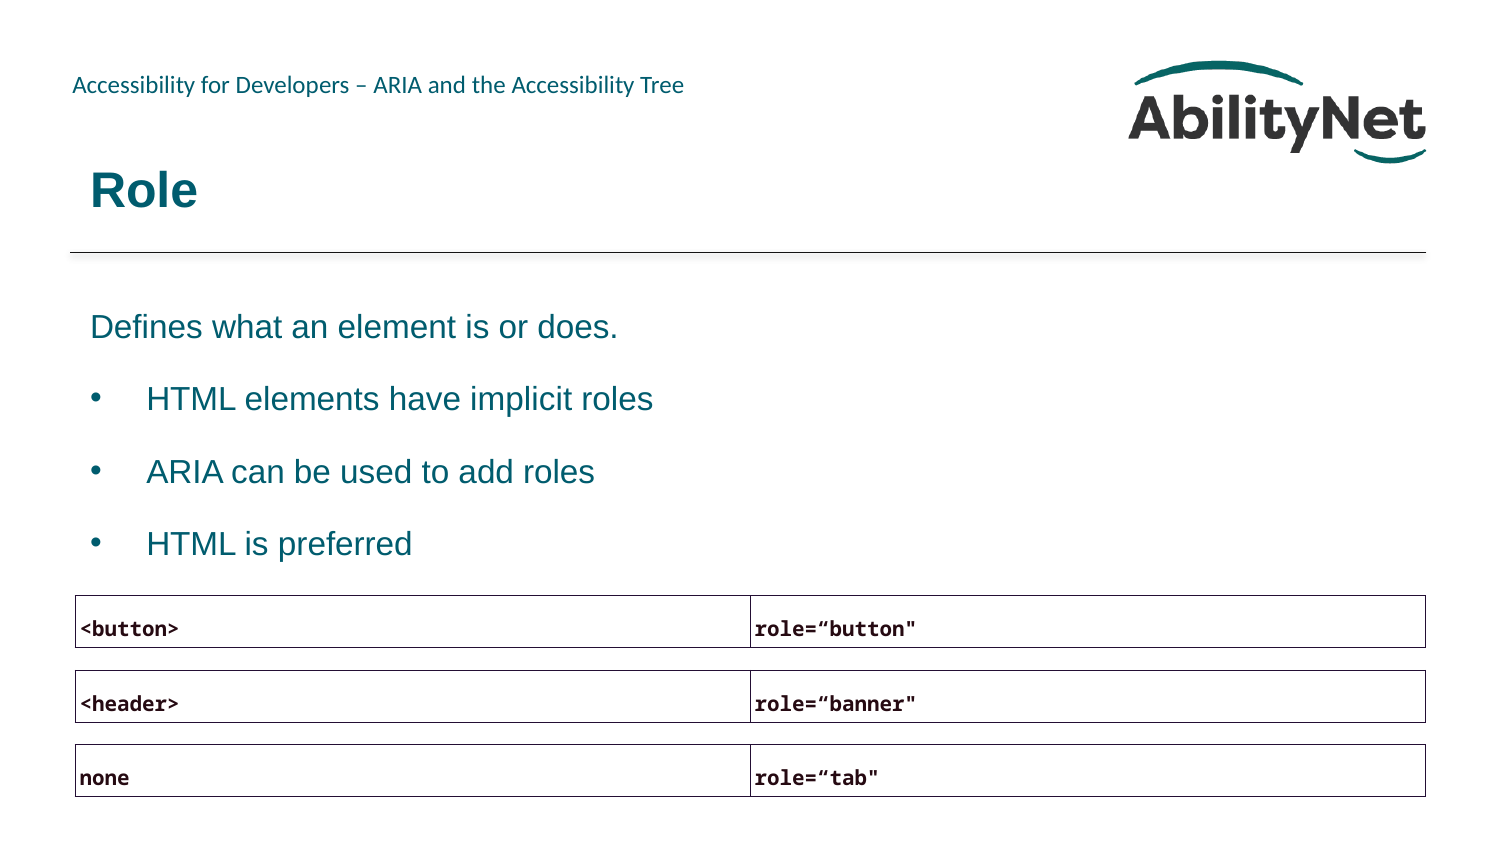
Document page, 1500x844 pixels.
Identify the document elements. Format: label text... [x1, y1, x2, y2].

table_header <button> [76, 596, 750, 647]
table_header none [76, 745, 750, 796]
title Role [75, 93, 1425, 226]
table_header role=“button" [751, 596, 1425, 647]
text_box Defines what an element is or does. HTML elements have implicit roles ARIA can be used to add roles HTML is preferred [74, 277, 1425, 422]
table_header role=“tab" [751, 745, 1425, 796]
table_header <header> [76, 671, 750, 722]
table_header role=“banner" [751, 671, 1425, 722]
picture [1085, 17, 1467, 204]
